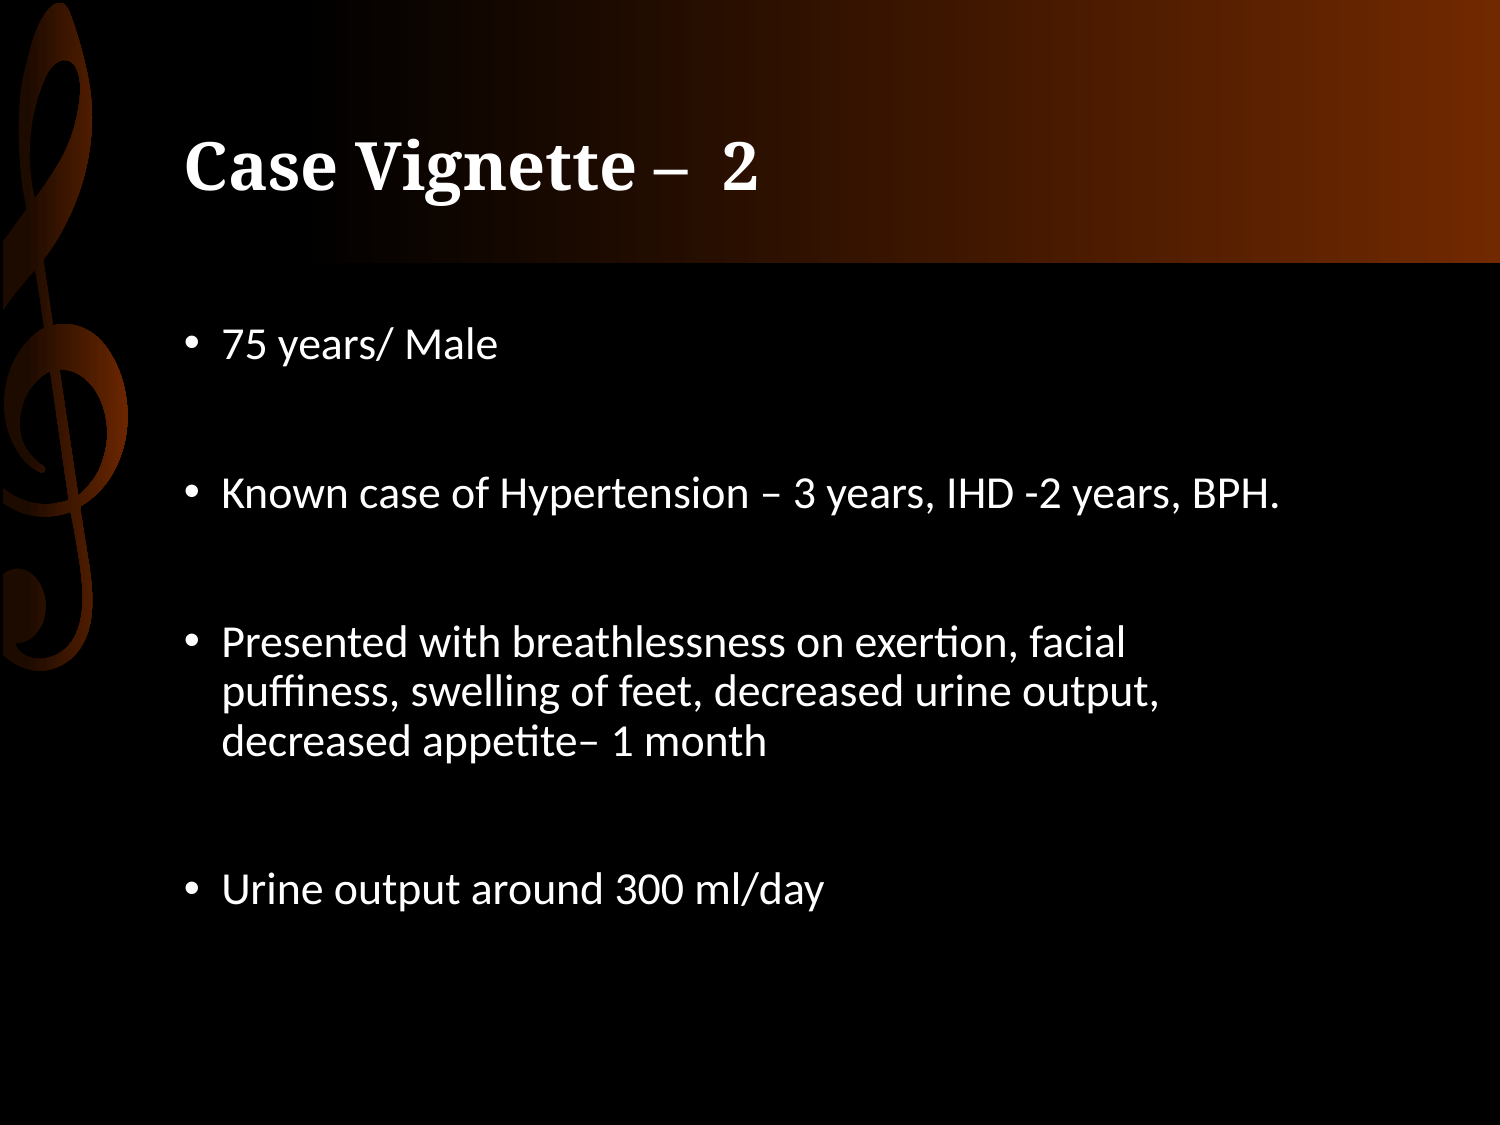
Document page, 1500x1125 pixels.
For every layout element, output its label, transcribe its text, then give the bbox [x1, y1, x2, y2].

title Case Vignette – 2 [168, 32, 1332, 213]
list 75 years/ Male Known case of Hypertension – 3 years, IHD -2 years, BPH. Presented with breathlessness on exertion, facial puffiness, swelling of feet, decreased urine output, decreased appetite– 1 month Urine output around 300 ml/day [168, 312, 1332, 1038]
